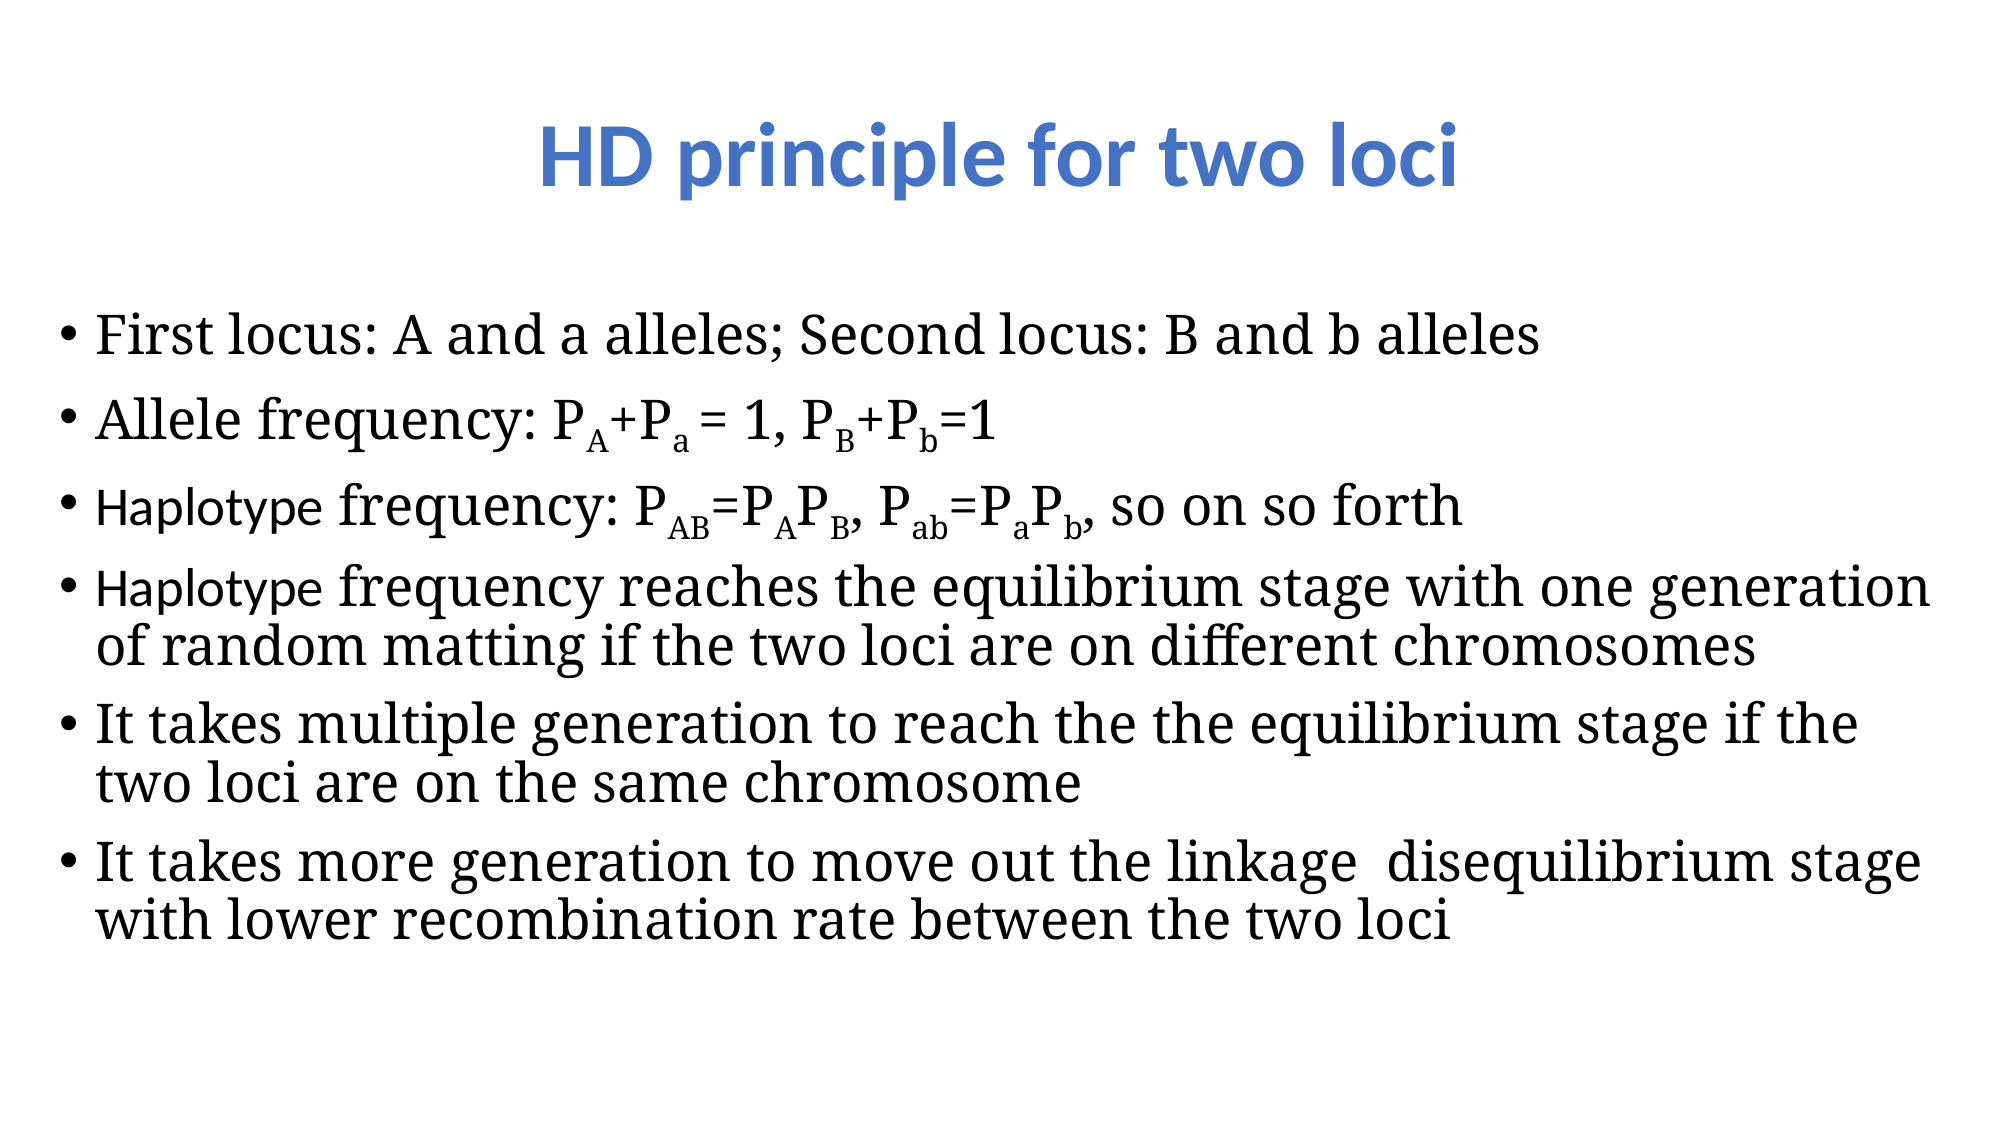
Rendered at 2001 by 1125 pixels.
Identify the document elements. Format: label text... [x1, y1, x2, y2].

list First locus: A and a alleles; Second locus: B and b alleles Allele frequency: PA+Pa = 1, PB+Pb=1 Haplotype frequency: PAB=PAPB, Pab=PaPb, so on so forth Haplotype frequency reaches the equilibrium stage with one generation of random matting if the two loci are on different chromosomes It takes multiple generation to reach the the equilibrium stage if the two loci are on the same chromosome It takes more generation to move out the linkage disequilibrium stage with lower recombination rate between the two loci [44, 299, 1960, 1014]
title HD principle for two loci [137, 48, 1863, 266]
